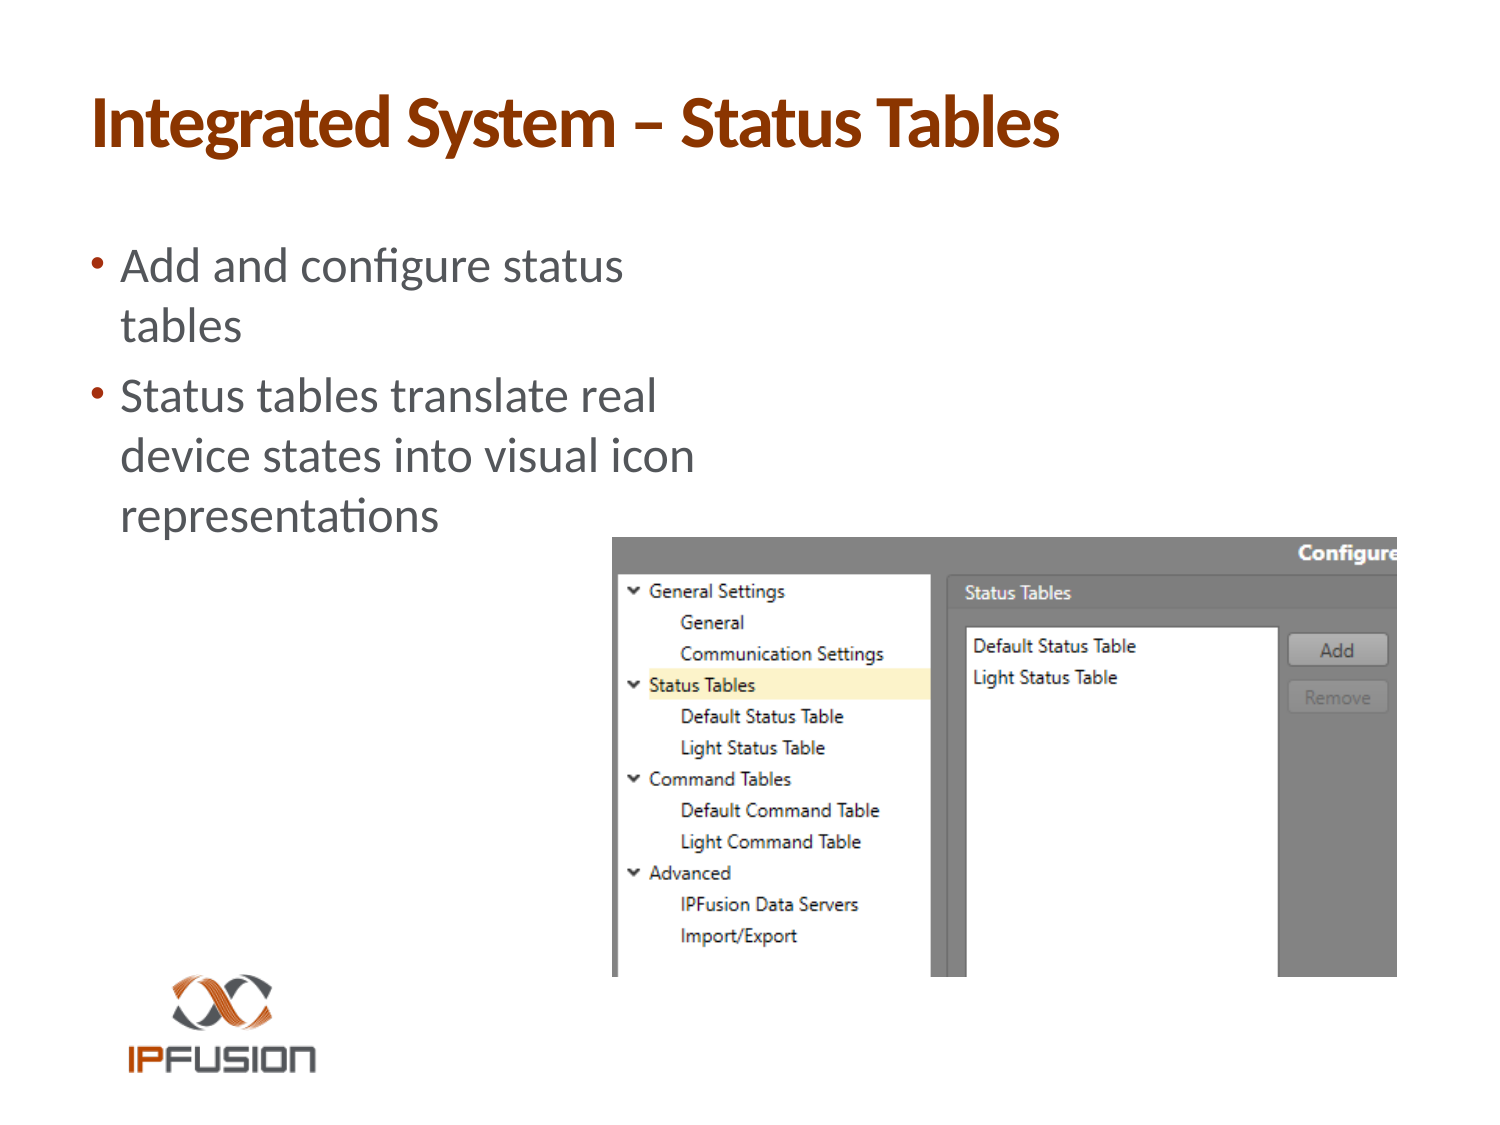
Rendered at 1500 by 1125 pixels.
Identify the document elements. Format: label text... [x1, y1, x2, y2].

list Add and configure status tables Status tables translate real device states into visual icon representations [75, 224, 713, 1063]
title Integrated System – Status Tables [75, 35, 1425, 200]
picture [112, 1063, 332, 1073]
picture [612, 537, 1398, 977]
